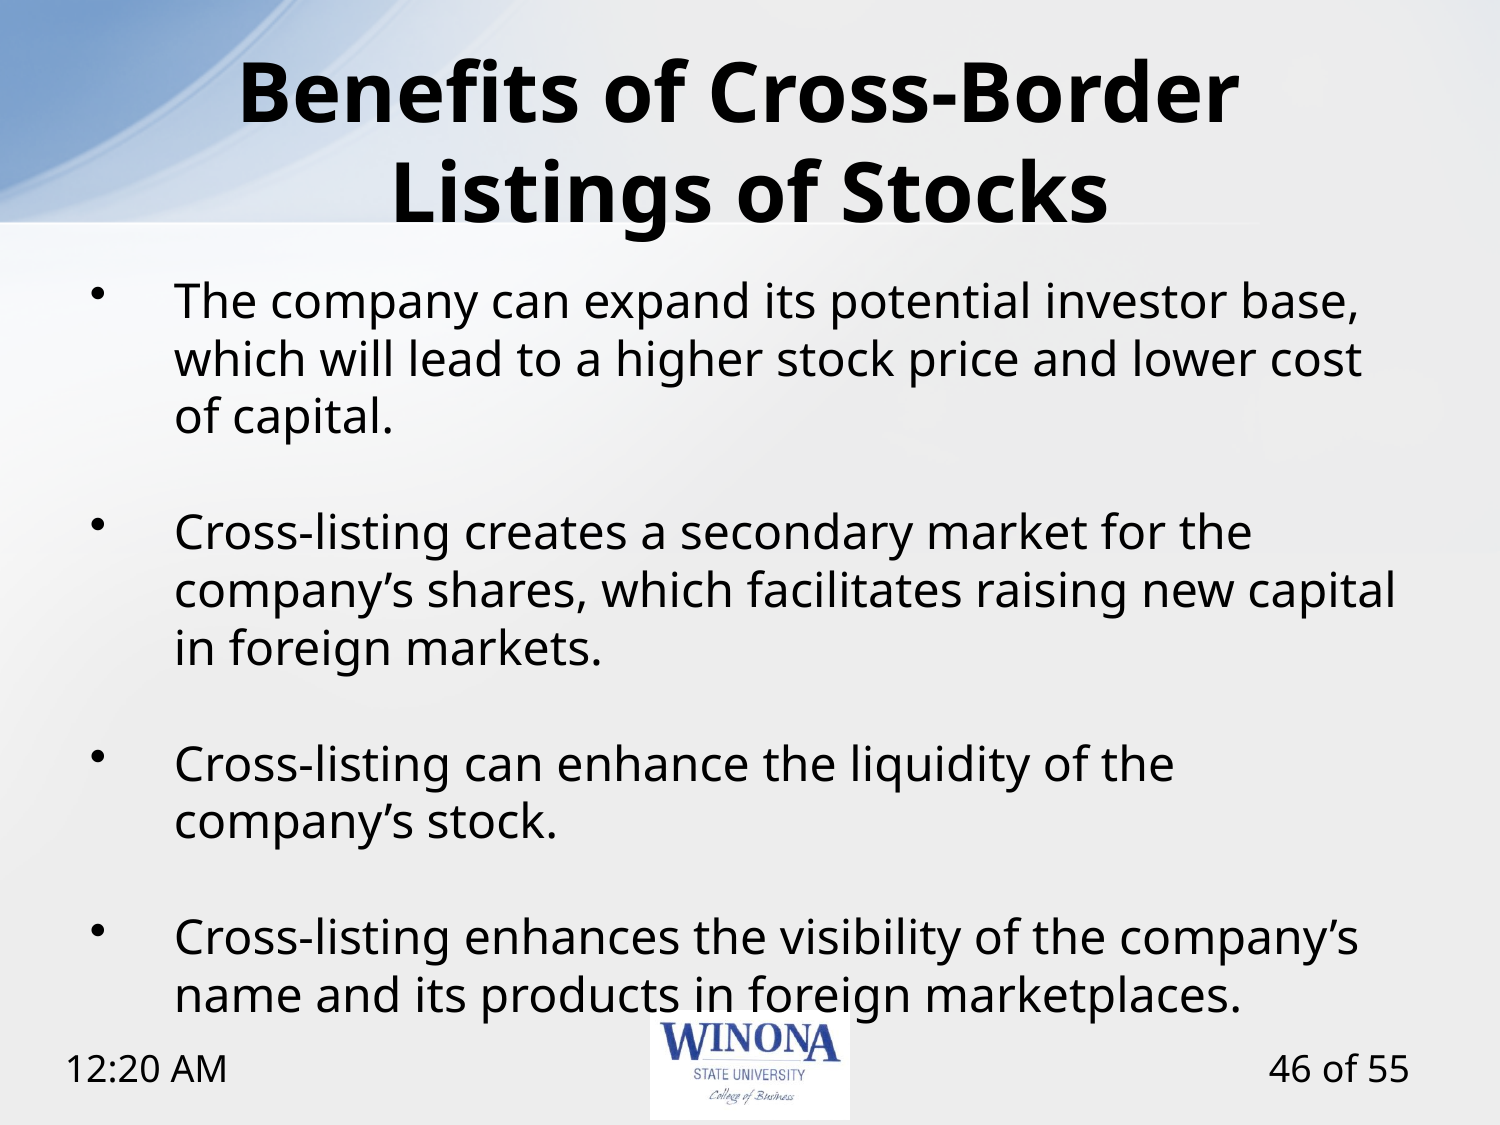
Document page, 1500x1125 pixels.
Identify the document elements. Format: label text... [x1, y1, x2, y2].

picture [0, 0, 1500, 1125]
title Benefits of Cross-Border Listings of Stocks [75, 58, 1425, 247]
list The company can expand its potential investor base, which will lead to a higher stock price and lower cost of capital. Cross-listing creates a secondary market for the company’s shares, which facilitates raising new capital in foreign markets. Cross-listing can enhance the liquidity of the company’s stock. Cross-listing enhances the visibility of the company’s name and its products in foreign marketplaces. [75, 262, 1425, 1038]
